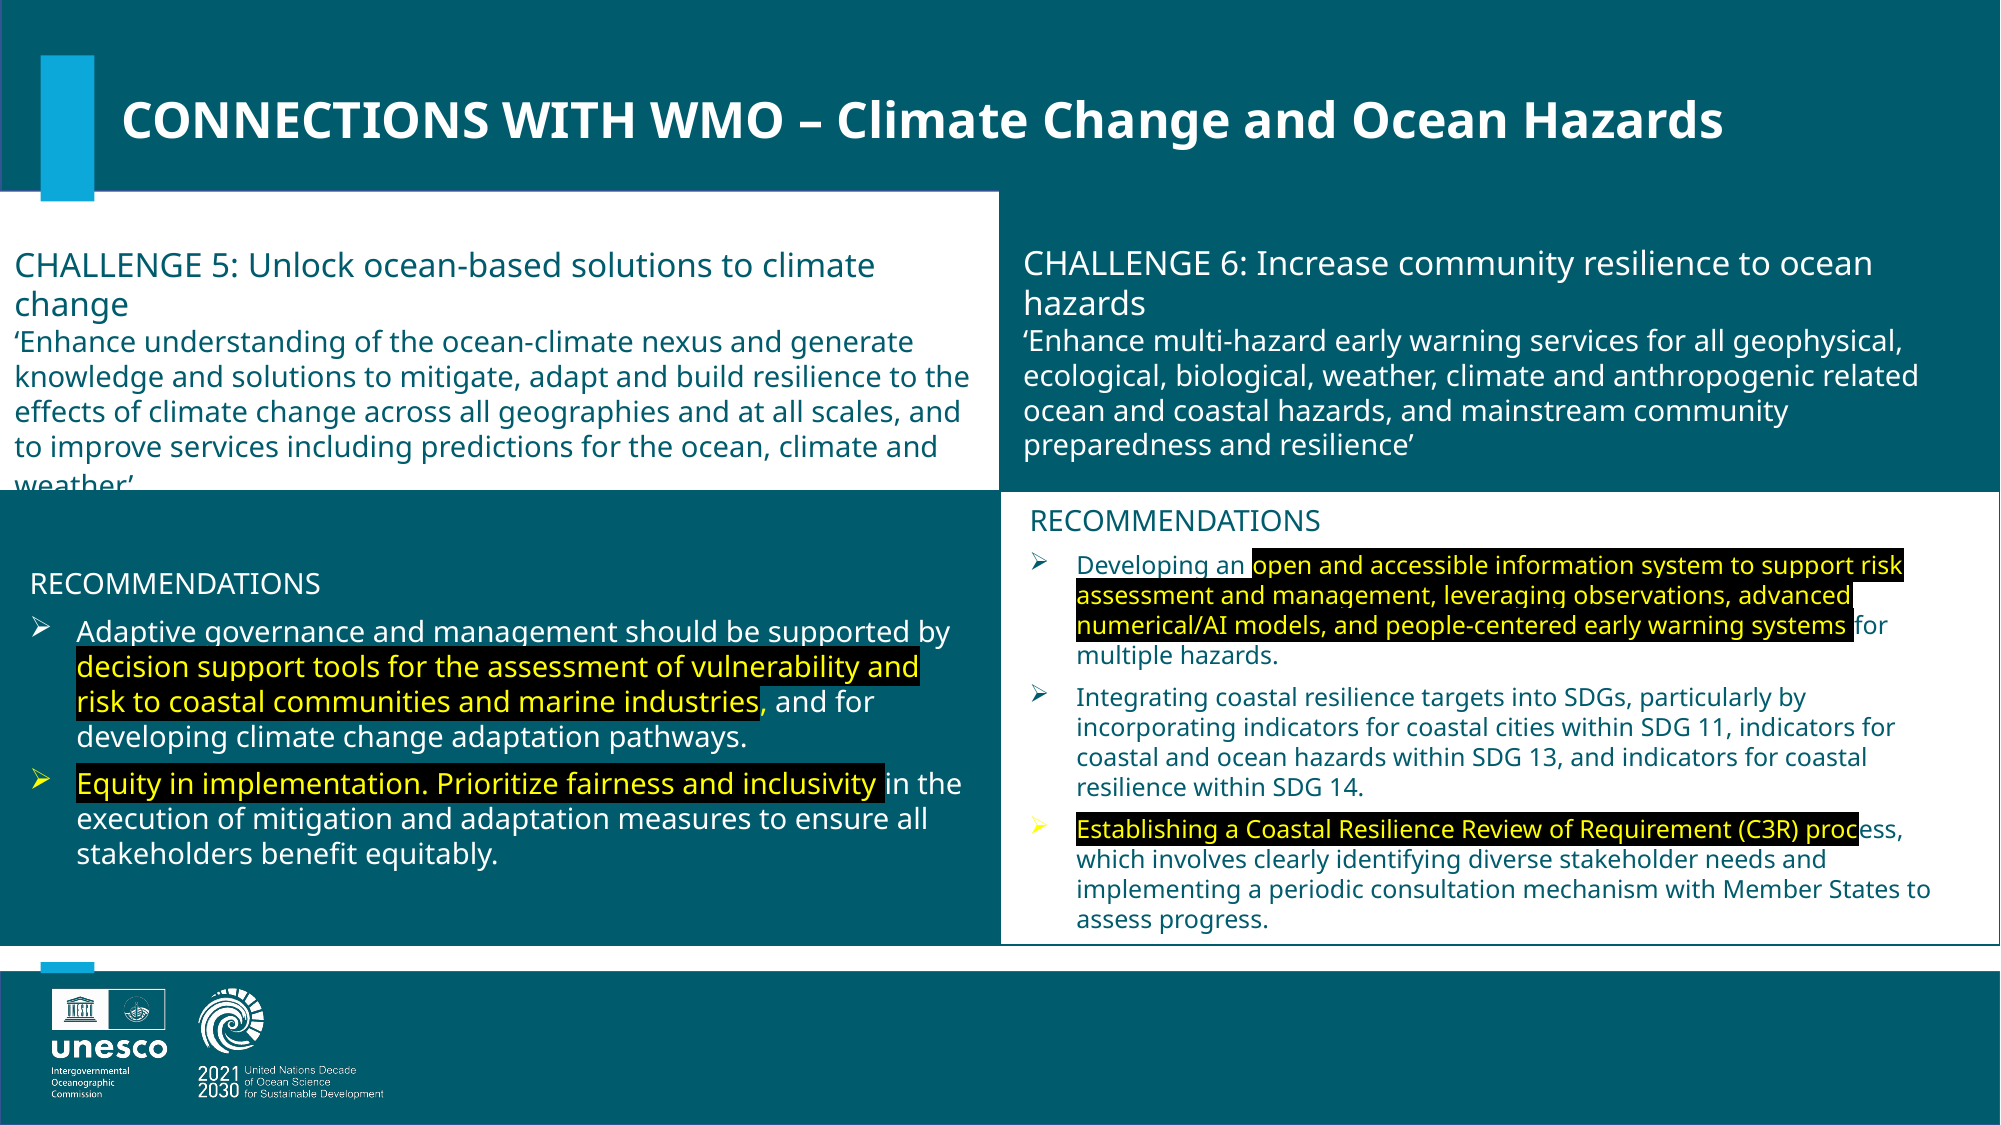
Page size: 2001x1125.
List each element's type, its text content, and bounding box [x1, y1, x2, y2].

text_box RECOMMENDATIONS Developing an open and accessible information system to support risk assessment and management, leveraging observations, advanced numerical/AI models, and people-centered early warning systems for multiple hazards. Integrating coastal resilience targets into SDGs, particularly by incorporating indicators for coastal cities within SDG 11, indicators for coastal and ocean hazards within SDG 13, and indicators for coastal resilience within SDG 14. Establishing a Coastal Resilience Review of Requirement (C3R) process, which involves clearly identifying diverse stakeholder needs and implementing a periodic consultation mechanism with Member States to assess progress. [999, 492, 2000, 946]
text_box CONNECTIONS WITH WMO – Climate Change and Ocean Hazards [106, 81, 1889, 157]
text_box [0, 0, 2000, 191]
text_box [0, 191, 39, 202]
text_box [39, 961, 96, 974]
text_box [999, 179, 2000, 492]
text_box CHALLENGE 6: Increase community resilience to ocean hazards ‘Enhance multi-hazard early warning services for all geophysical, ecological, biological, weather, climate and anthropogenic related ocean and coastal hazards, and mainstream community preparedness and resilience’ [1008, 234, 1999, 470]
text_box [0, 972, 2000, 1125]
text_box RECOMMENDATIONS Adaptive governance and management should be supported by decision support tools for the assessment of vulnerability and risk to coastal communities and marine industries, and for developing climate change adaptation pathways. Equity in implementation. Prioritize fairness and inclusivity in the execution of mitigation and adaptation measures to ensure all stakeholders benefit equitably. [0, 511, 999, 946]
text_box [0, 960, 2000, 972]
text_box [39, 54, 96, 202]
picture [41, 974, 394, 1112]
text_box CHALLENGE 5: Unlock ocean-based solutions to climate change ‘Enhance understanding of the ocean-climate nexus and generate knowledge and solutions to mitigate, adapt and build resilience to the effects of climate change across all geographies and at all scales, and to improve services including predictions for the ocean, climate and weather’ [0, 236, 1000, 511]
text_box [96, 191, 999, 202]
